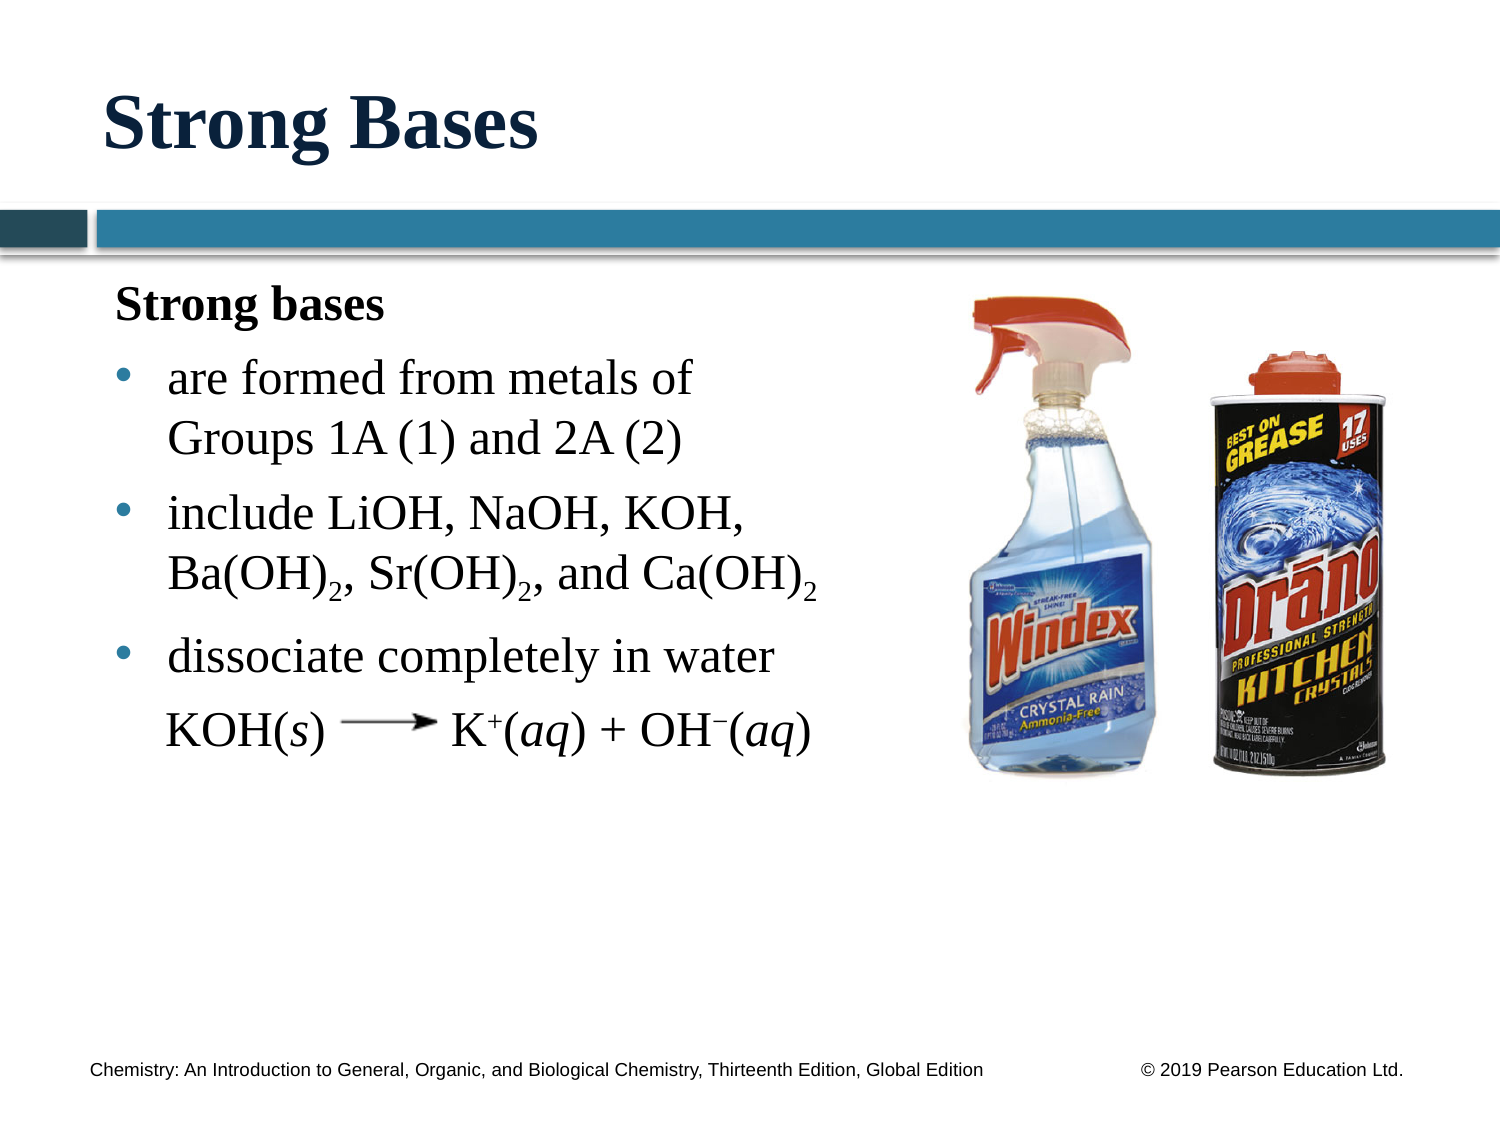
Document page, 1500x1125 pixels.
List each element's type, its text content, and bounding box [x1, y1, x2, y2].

title Strong Bases [87, 35, 1335, 199]
list Strong bases are formed from metals of Groups 1A (1) and 2A (2) include LiOH, NaOH, KOH, Ba(OH)2, Sr(OH)2, and Ca(OH)2 dissociate completely in water KOH(s) K+(aq) + OH−(aq) [99, 262, 875, 963]
picture [953, 279, 1410, 796]
picture [337, 712, 438, 732]
